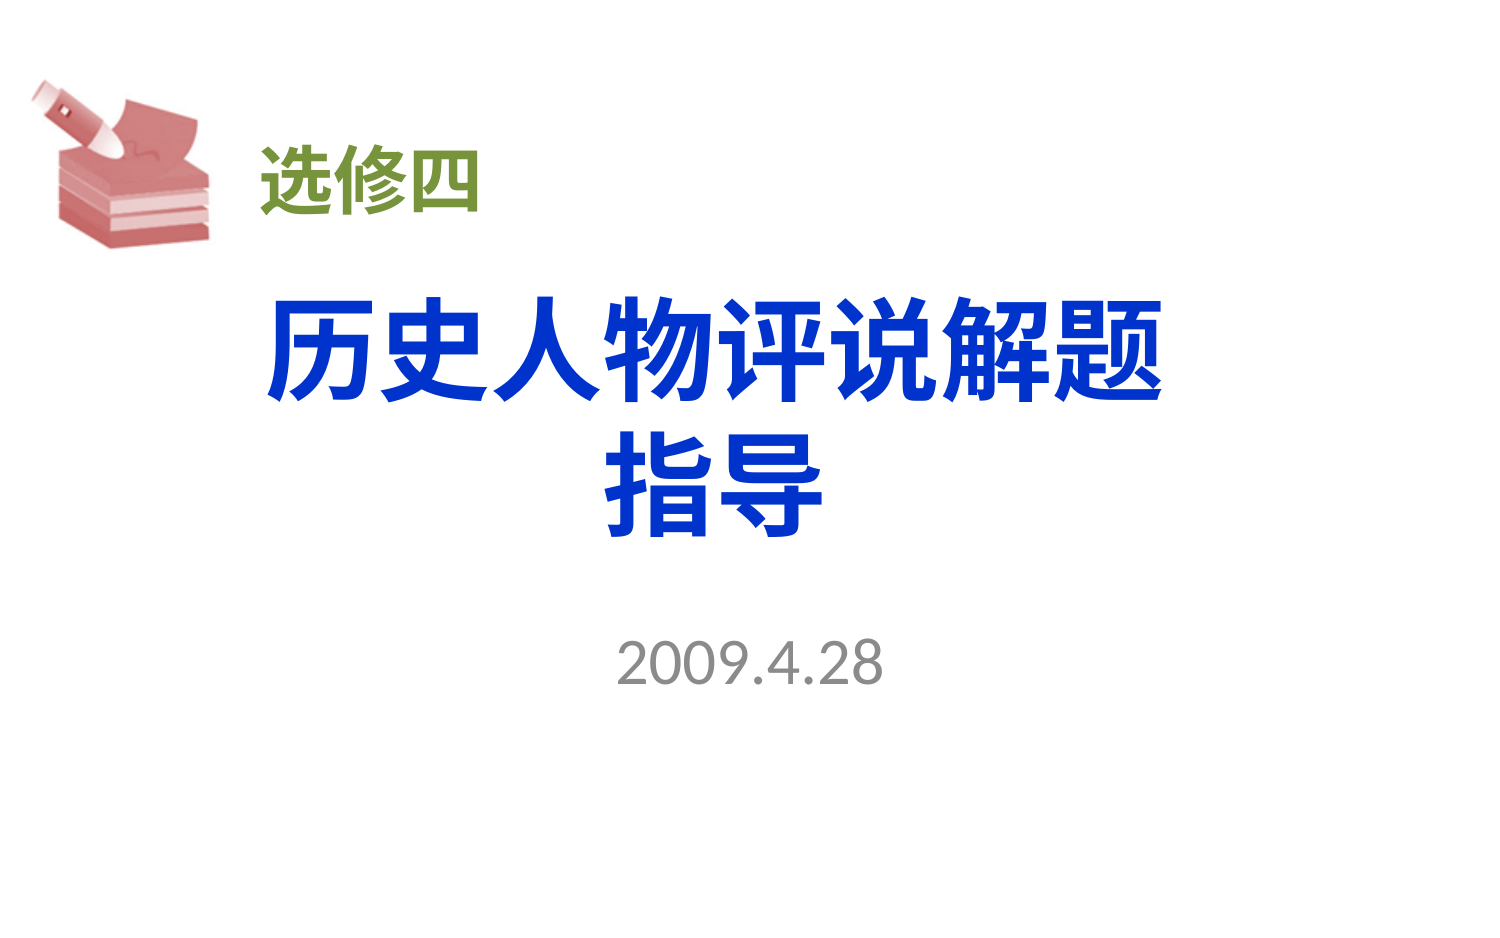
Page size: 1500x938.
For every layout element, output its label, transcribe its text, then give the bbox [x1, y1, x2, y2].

subtitle 2009.4.28 [454, 610, 1046, 717]
picture [20, 66, 231, 258]
text_box 选修四 [243, 126, 499, 232]
text_box 历史人物评说解题指导 [206, 315, 1225, 516]
